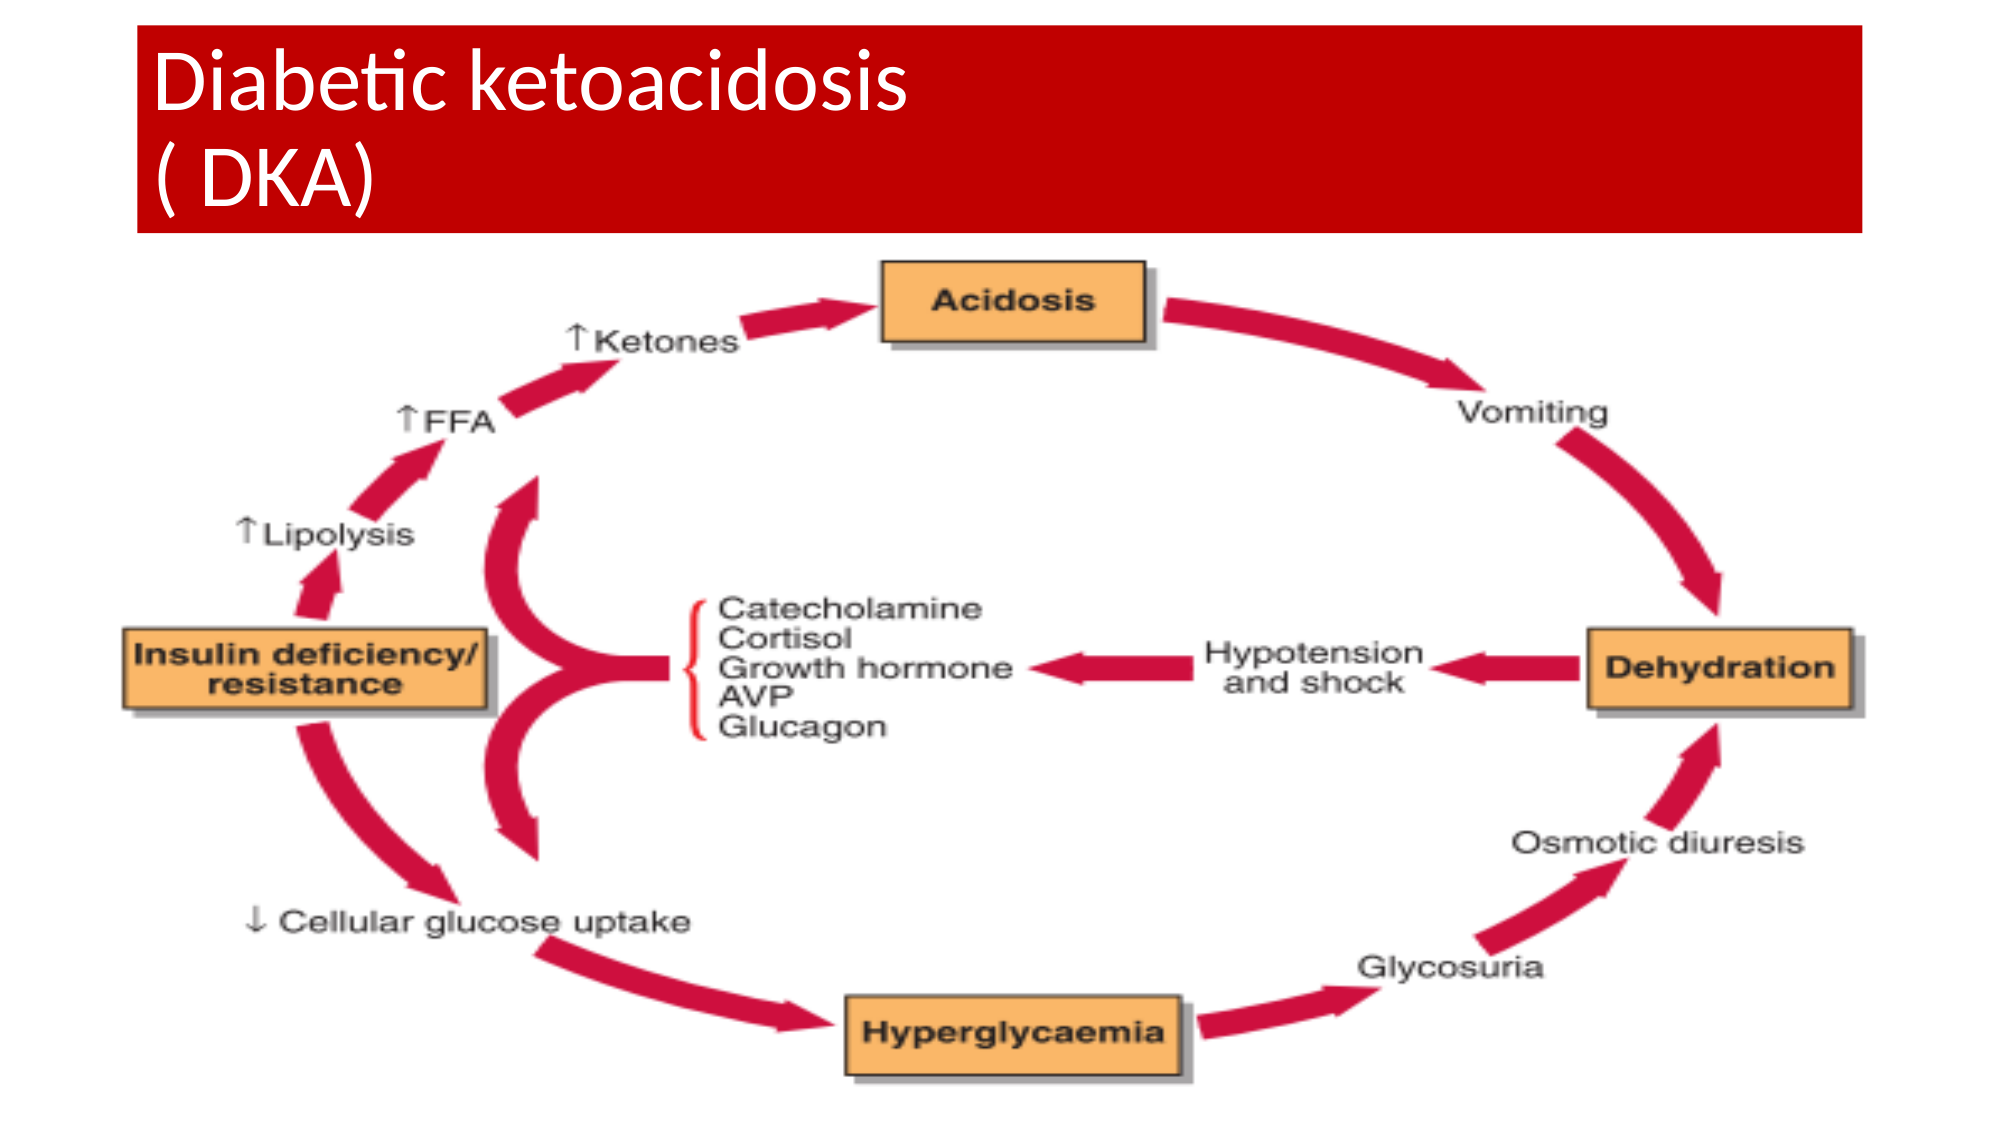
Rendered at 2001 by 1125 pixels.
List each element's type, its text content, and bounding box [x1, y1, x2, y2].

picture [103, 221, 1891, 1097]
title Diabetic ketoacidosis ( DKA) [137, 25, 1863, 218]
